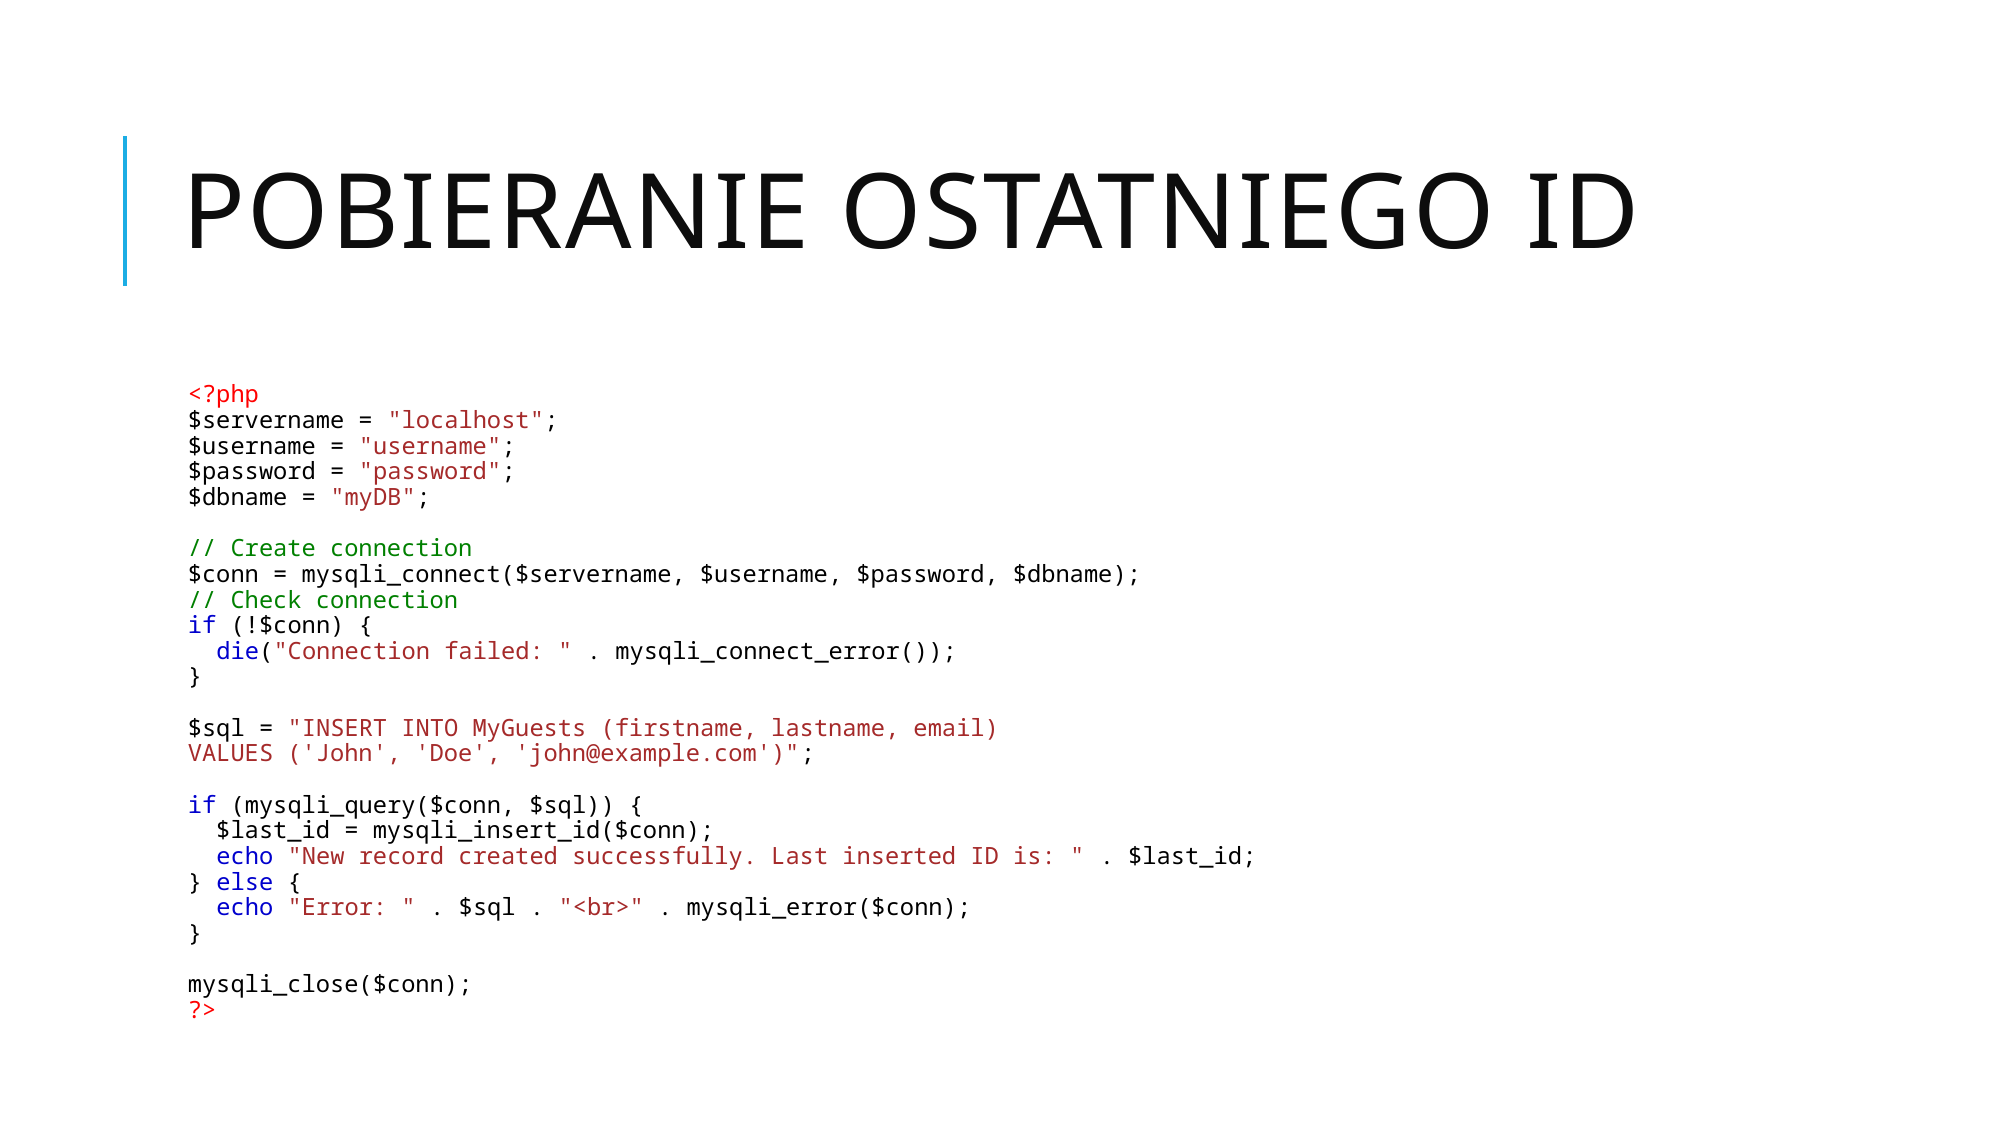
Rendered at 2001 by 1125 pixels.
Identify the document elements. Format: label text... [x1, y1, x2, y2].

list <?php $servername = "localhost"; $username = "username"; $password = "password"; $dbname = "myDB"; // Create connection $conn = mysqli_connect($servername, $username, $password, $dbname); // Check connection if (!$conn) { die("Connection failed: " . mysqli_connect_error()); } $sql = "INSERT INTO MyGuests (firstname, lastname, email) VALUES ('John', 'Doe', 'john@example.com')"; if (mysqli_query($conn, $sql)) { $last_id = mysqli_insert_id($conn); echo "New record created successfully. Last inserted ID is: " . $last_id; } else { echo "Error: " . $sql . "<br>" . mysqli_error($conn); } mysqli_close($conn); ?> [168, 375, 1763, 1035]
title Pobieranie Ostatniego ID [168, 96, 1763, 342]
